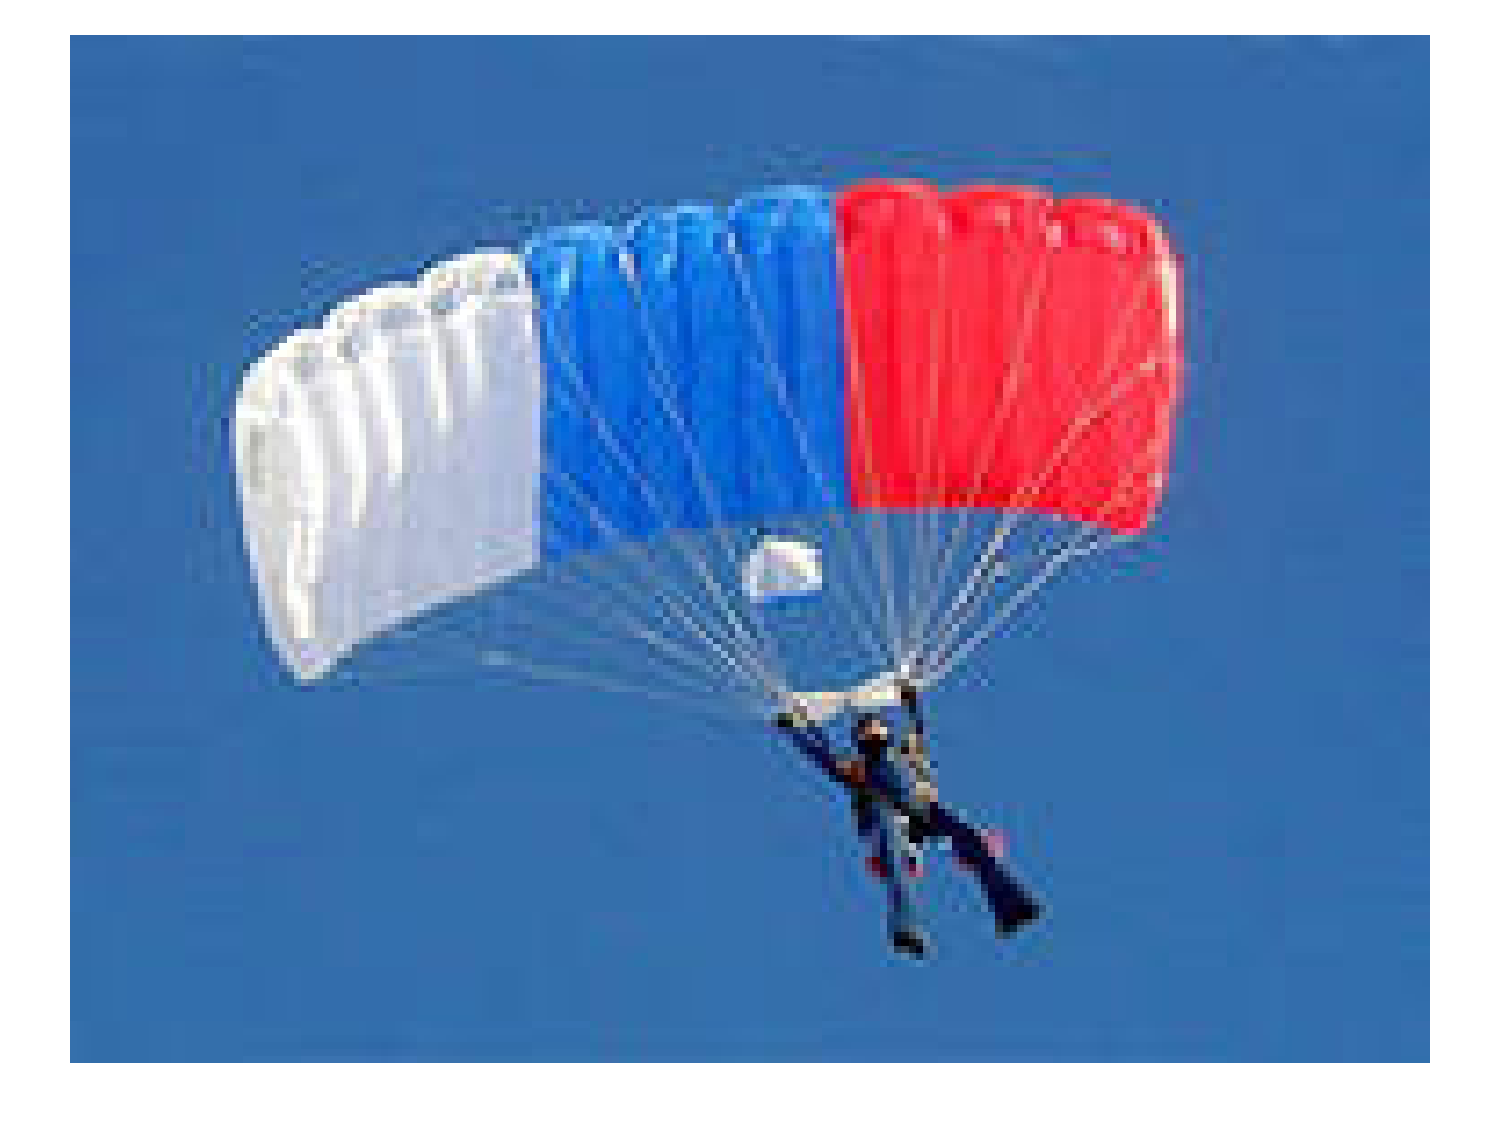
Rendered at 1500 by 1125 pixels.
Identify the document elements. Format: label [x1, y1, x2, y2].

list [70, 34, 1430, 1063]
